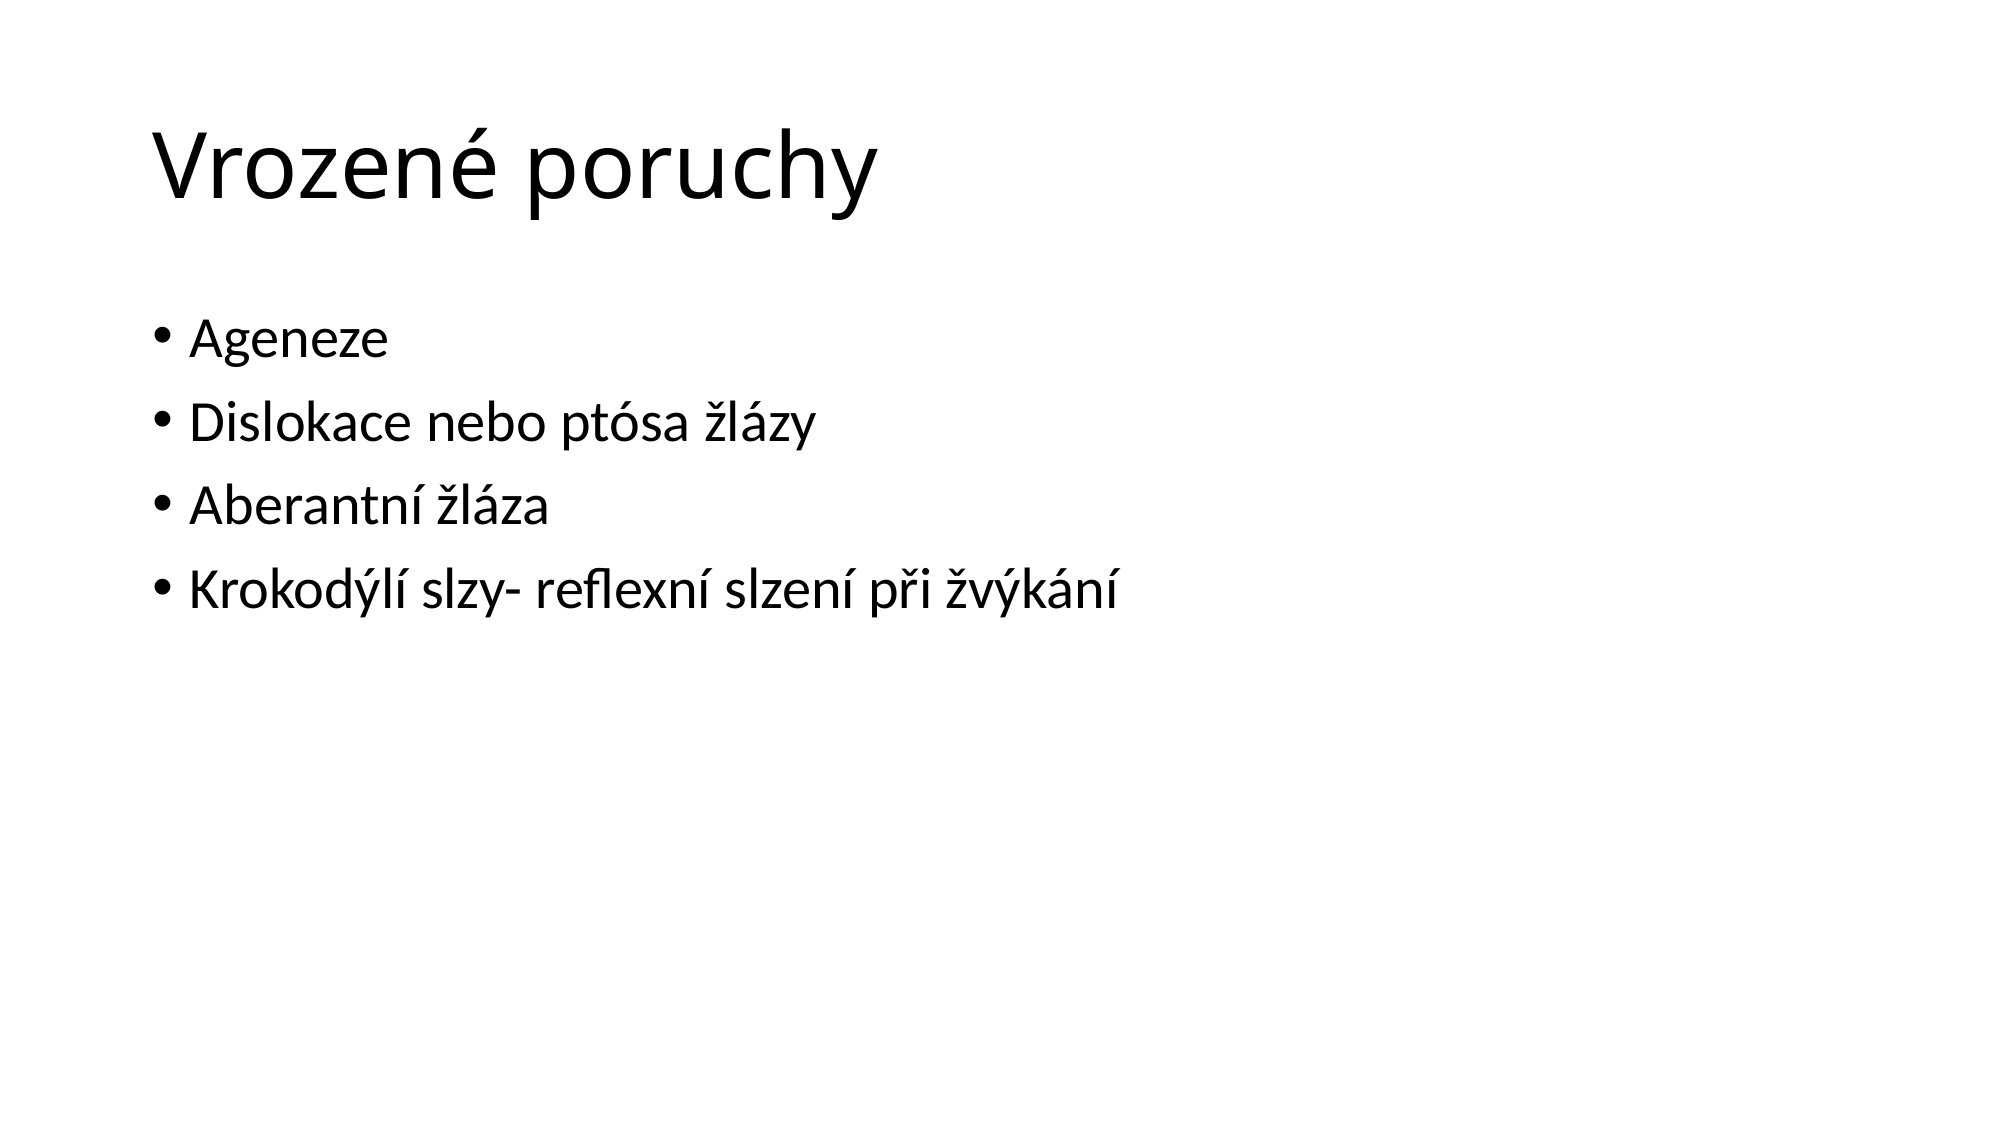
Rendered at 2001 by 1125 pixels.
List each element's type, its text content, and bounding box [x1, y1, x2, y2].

title Vrozené poruchy [137, 59, 1863, 278]
list Ageneze Dislokace nebo ptósa žlázy Aberantní žláza Krokodýlí slzy- reflexní slzení při žvýkání [137, 299, 1863, 1014]
